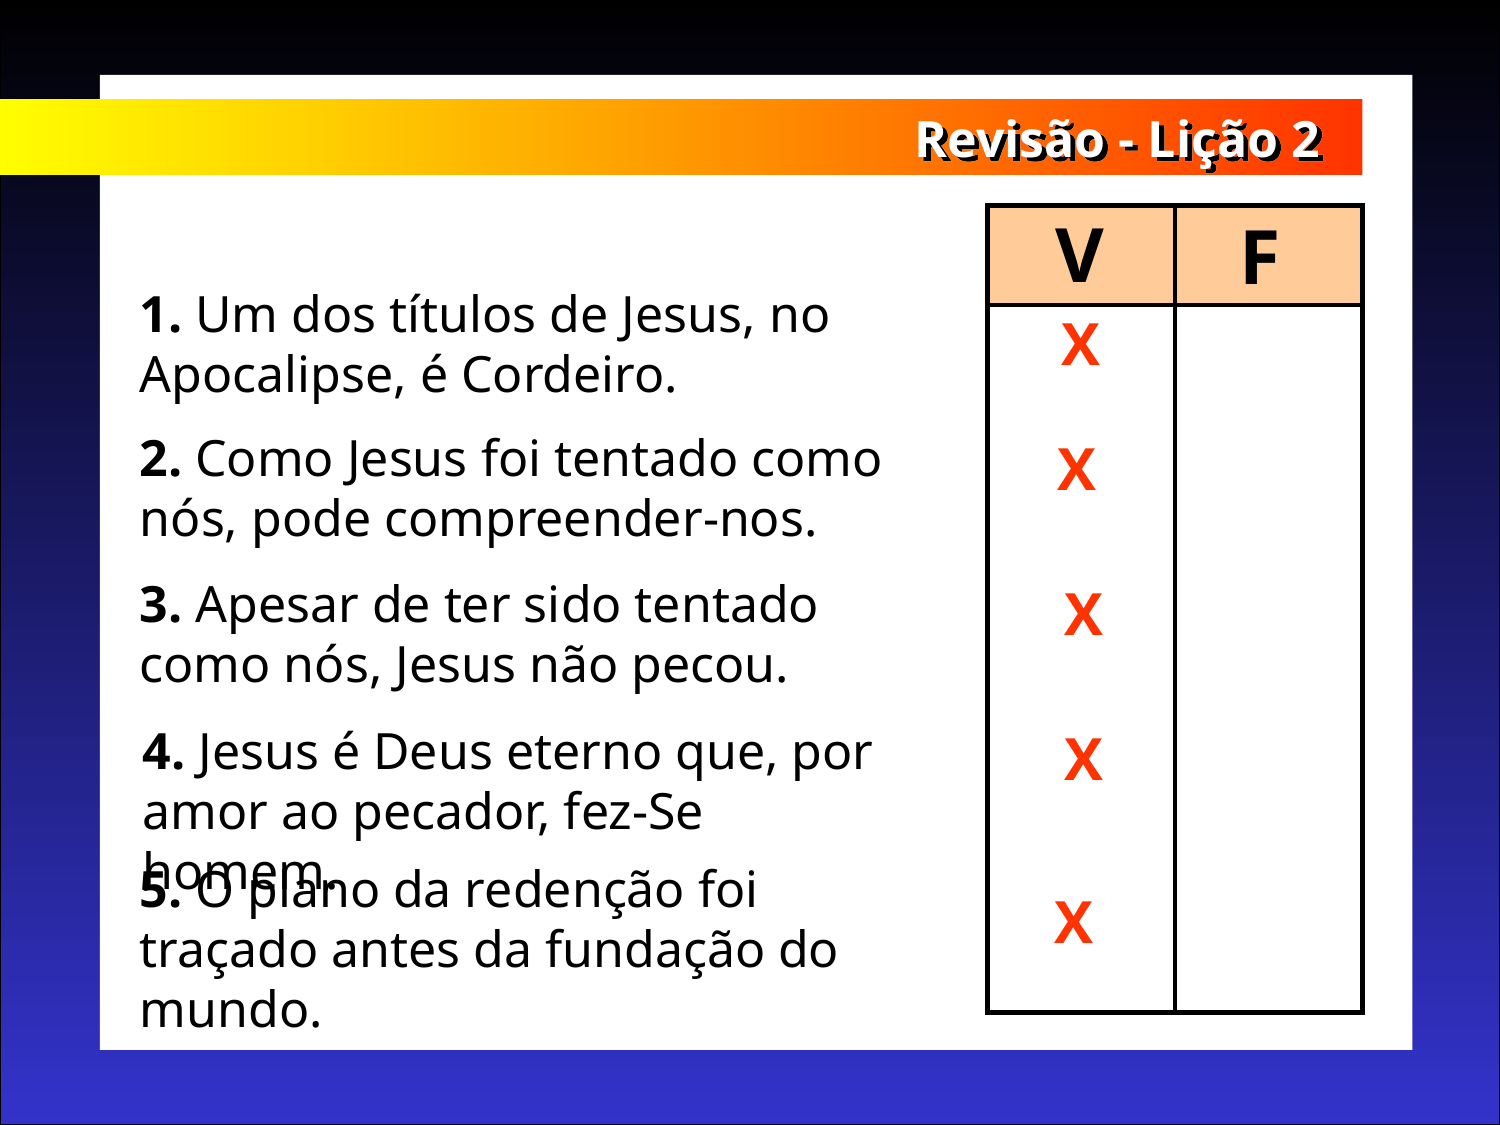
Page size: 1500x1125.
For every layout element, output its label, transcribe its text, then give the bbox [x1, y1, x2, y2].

text_box 3. Apesar de ter sido tentado como nós, Jesus não pecou. [124, 565, 963, 701]
text_box X [1050, 570, 1150, 655]
text_box [0, 99, 900, 175]
text_box 1. Um dos títulos de Jesus, no Apocalipse, é Cordeiro. [125, 274, 913, 410]
text_box 4. Jesus é Deus eterno que, por amor ao pecador, fez-Se homem. [127, 712, 916, 908]
text_box X [1043, 425, 1144, 510]
text_box X [1047, 299, 1148, 385]
text_box [1175, 205, 1363, 1013]
text_box 5. O plano da redenção foi traçado antes da fundação do mundo. [125, 849, 913, 1045]
text_box 2. Como Jesus foi tentado como nós, pode compreender-nos. [124, 419, 963, 554]
text_box [987, 205, 1047, 306]
text_box [987, 306, 1175, 1013]
text_box X [1040, 877, 1141, 963]
text_box [1116, 205, 1175, 306]
text_box X [1050, 714, 1150, 800]
text_box V [1040, 199, 1116, 305]
text_box [0, 0, 1500, 1125]
text_box [99, 74, 1413, 1050]
text_box Revisão - Lição 2 [900, 99, 1375, 175]
